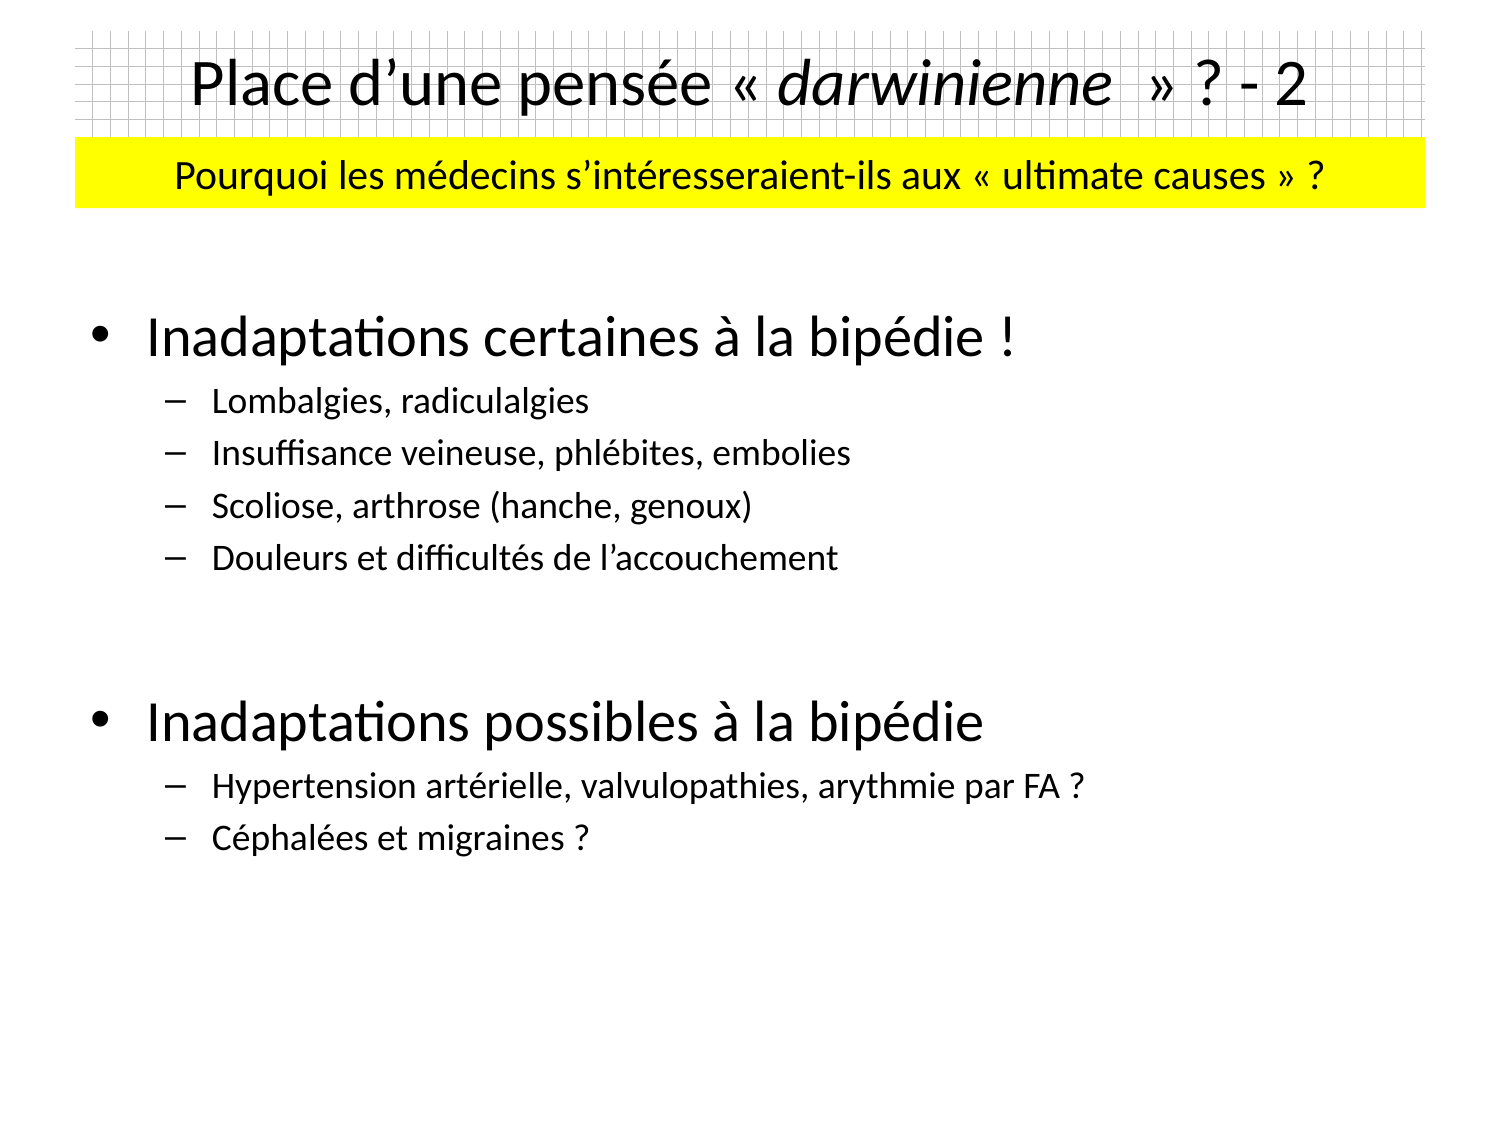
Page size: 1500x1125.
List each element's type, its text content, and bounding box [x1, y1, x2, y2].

text_box Place d’une pensée « darwinienne » ? - 2 [74, 30, 1425, 138]
title Pourquoi les médecins s’intéresseraient-ils aux « ultimate causes » ? [75, 137, 1425, 209]
list Inadaptations certaines à la bipédie ! Lombalgies, radiculalgies Insuffisance veineuse, phlébites, embolies Scoliose, arthrose (hanche, genoux) Douleurs et difficultés de l’accouchement Inadaptations possibles à la bipédie Hypertension artérielle, valvulopathies, arythmie par FA ? Céphalées et migraines ? [75, 290, 1425, 988]
